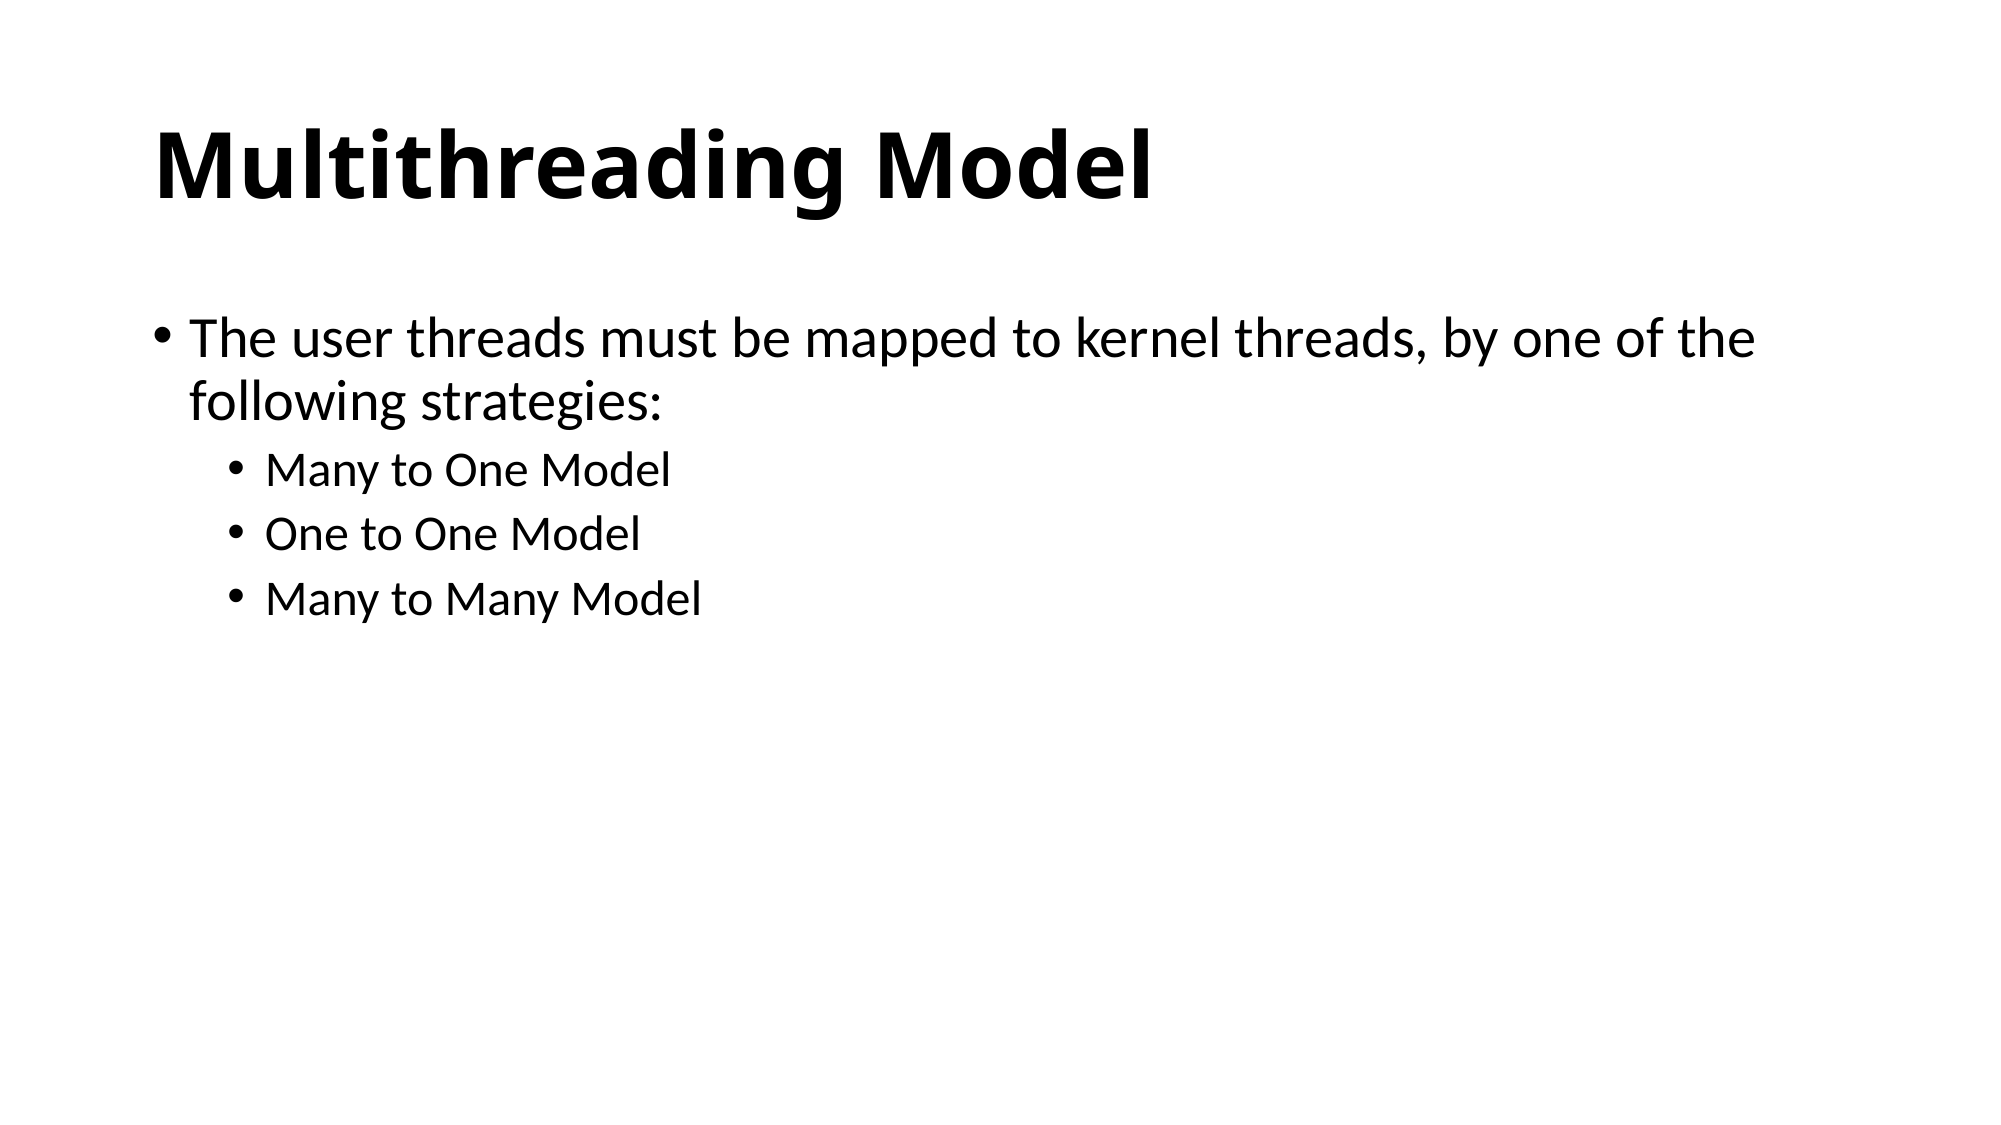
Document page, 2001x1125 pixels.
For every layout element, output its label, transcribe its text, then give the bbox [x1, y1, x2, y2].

title Multithreading Model [137, 59, 1863, 278]
list The user threads must be mapped to kernel threads, by one of the following strategies: Many to One Model One to One Model Many to Many Model [137, 299, 1863, 1014]
